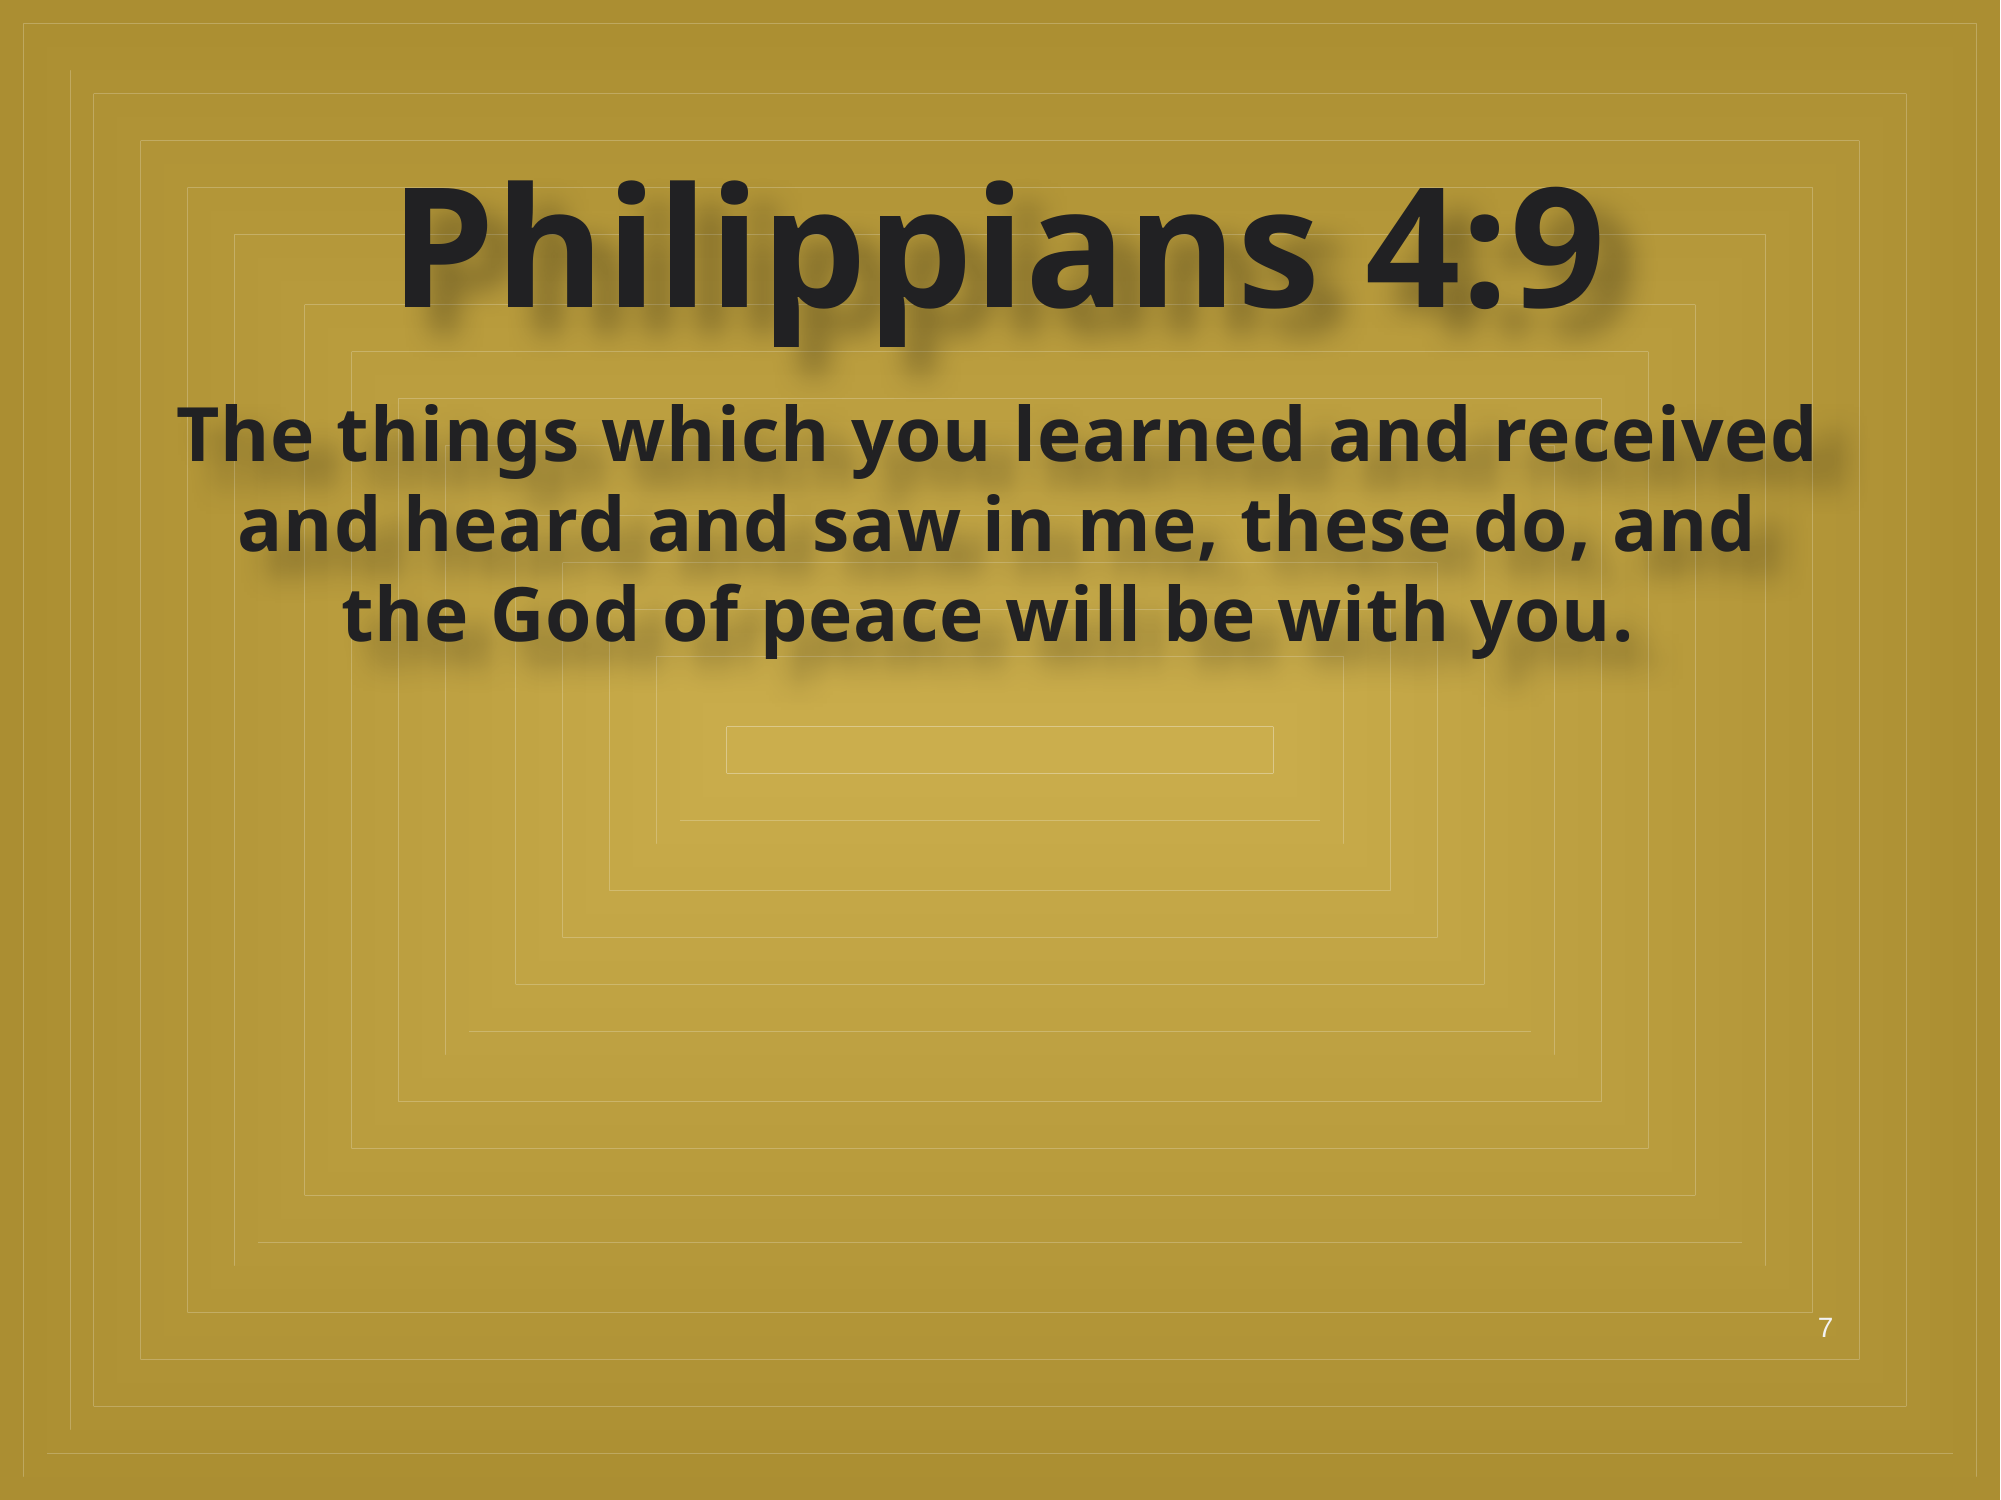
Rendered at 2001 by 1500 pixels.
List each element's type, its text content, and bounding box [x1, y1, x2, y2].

text_box Philippians 4:9 [149, 133, 1849, 346]
slide_number 7 [1724, 1286, 1849, 1367]
text_box The things which you learned and received and heard and saw in me, these do, and the God of peace will be with you. [149, 378, 1849, 664]
